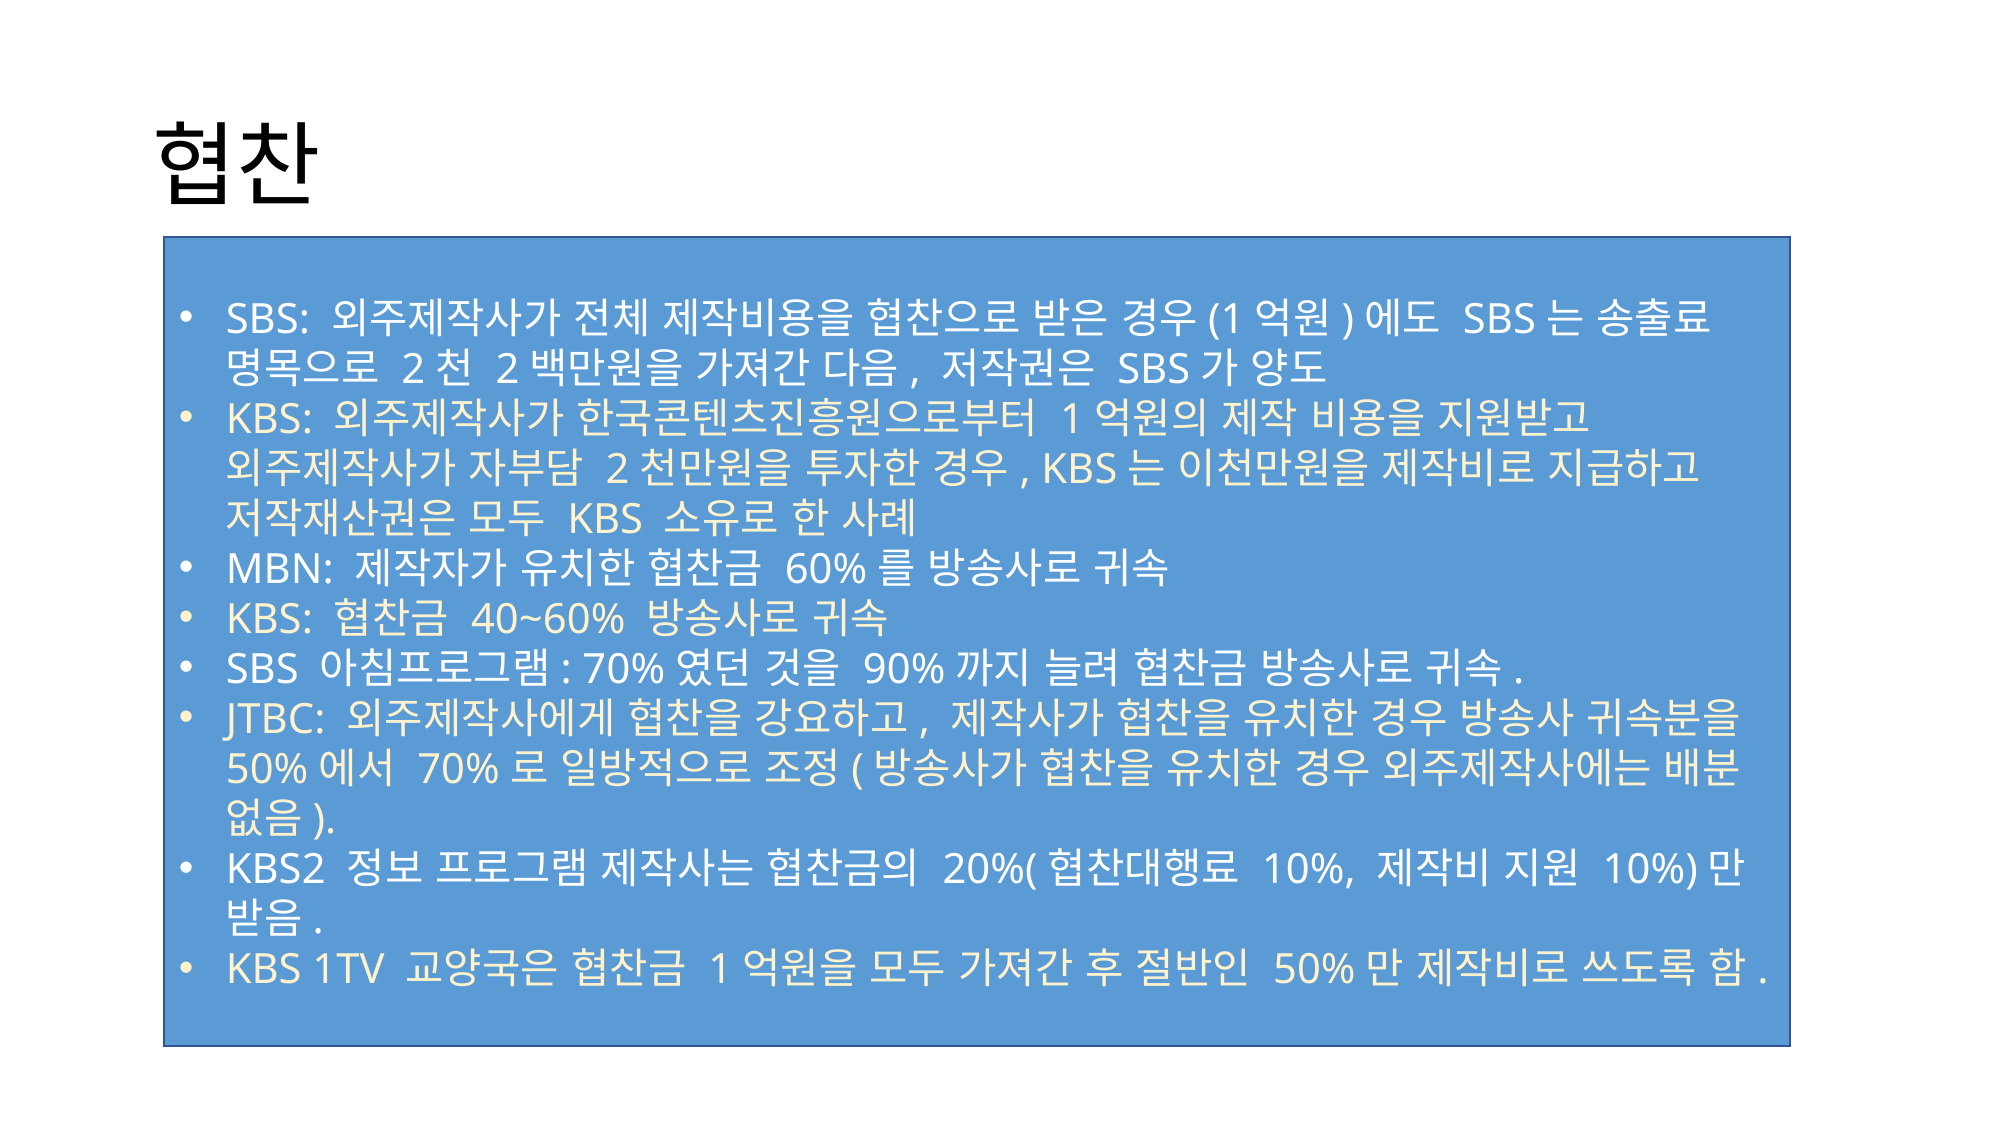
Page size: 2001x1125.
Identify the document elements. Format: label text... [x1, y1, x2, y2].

text_box SBS: 외주제작사가 전체 제작비용을 협찬으로 받은 경우(1억원)에도 SBS는 송출료 명목으로 2천 2백만원을 가져간 다음, 저작권은 SBS가 양도 KBS: 외주제작사가 한국콘텐츠진흥원으로부터 1억원의 제작 비용을 지원받고 외주제작사가 자부담 2천만원을 투자한 경우, KBS는 이천만원을 제작비로 지급하고 저작재산권은 모두 KBS 소유로 한 사례 MBN: 제작자가 유치한 협찬금 60%를 방송사로 귀속 KBS: 협찬금 40~60% 방송사로 귀속 SBS 아침프로그램: 70%였던 것을 90%까지 늘려 협찬금 방송사로 귀속. JTBC: 외주제작사에게 협찬을 강요하고, 제작사가 협찬을 유치한 경우 방송사 귀속분을 50%에서 70%로 일방적으로 조정(방송사가 협찬을 유치한 경우 외주제작사에는 배분 없음). KBS2 정보 프로그램 제작사는 협찬금의 20%(협찬대행료 10%, 제작비 지원 10%)만 받음. KBS 1TV 교양국은 협찬금 1억원을 모두 가져간 후 절반인 50%만 제작비로 쓰도록 함. [163, 236, 1791, 1047]
title 협찬 [137, 59, 1863, 278]
